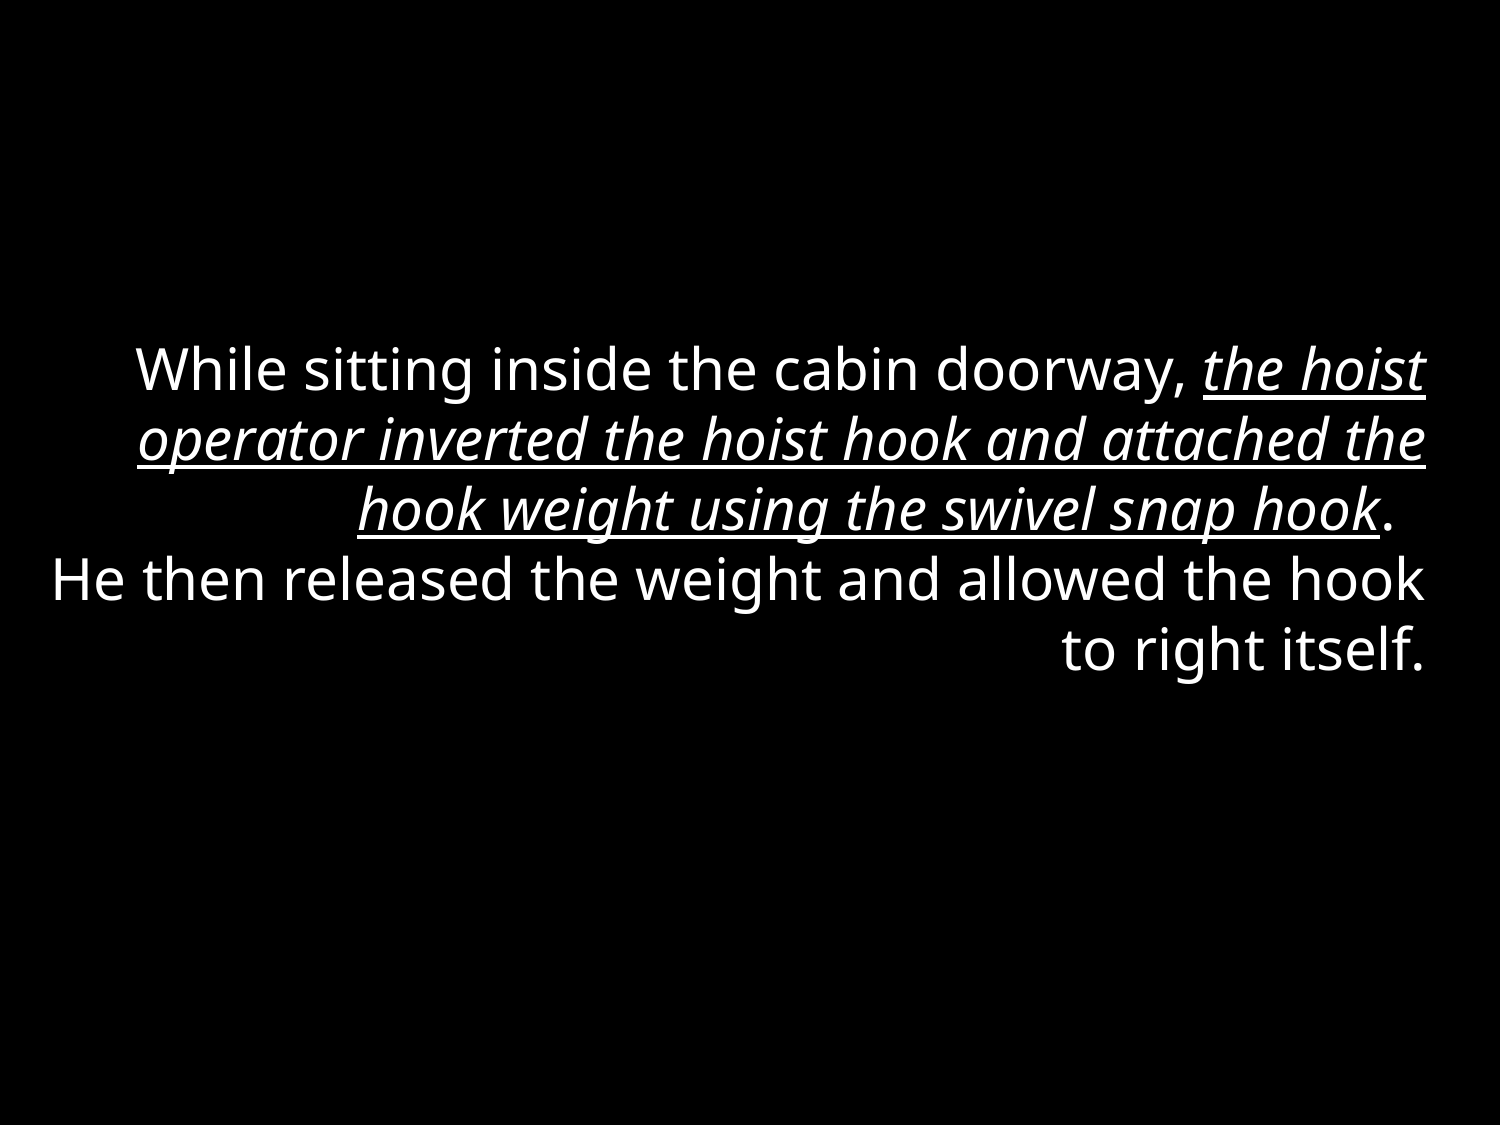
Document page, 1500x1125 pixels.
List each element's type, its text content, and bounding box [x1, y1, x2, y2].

text_box While sitting inside the cabin doorway, the hoist operator inverted the hoist hook and attached the hook weight using the swivel snap hook. He then released the weight and allowed the hook to right itself. [0, 324, 1441, 690]
